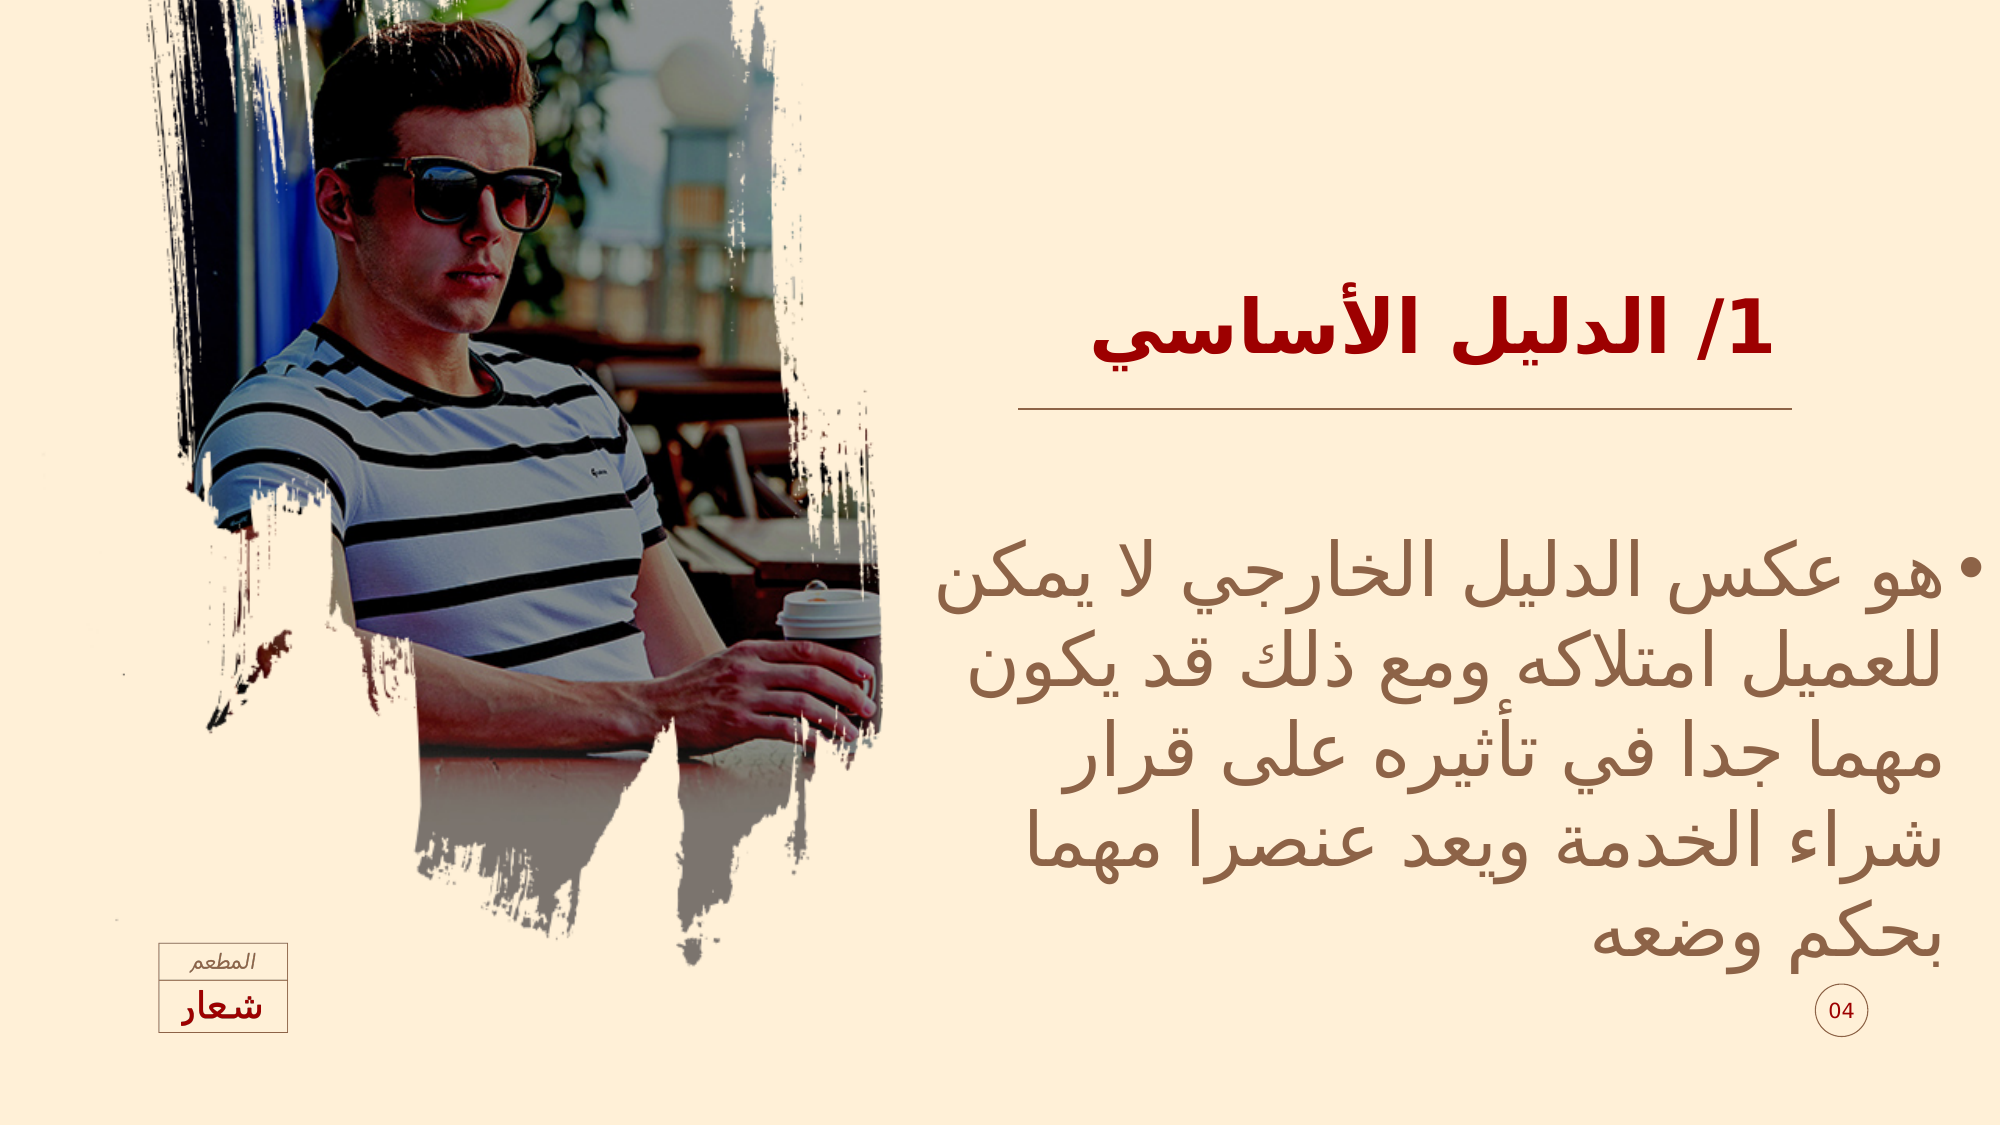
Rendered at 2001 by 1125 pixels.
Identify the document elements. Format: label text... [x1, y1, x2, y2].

list هو عكس الدليل الخارجي لا يمكن للعميل امتلاكه ومع ذلك قد يكون مهما جدا في تأثيره على قرار شراء الخدمة ويعد عنصرا مهما بحكم وضعه [875, 513, 2000, 1011]
slide_number 04 [1811, 980, 1872, 1041]
picture [0, 0, 2000, 1125]
title 1/ الدليل الأساسي [807, 114, 1793, 378]
